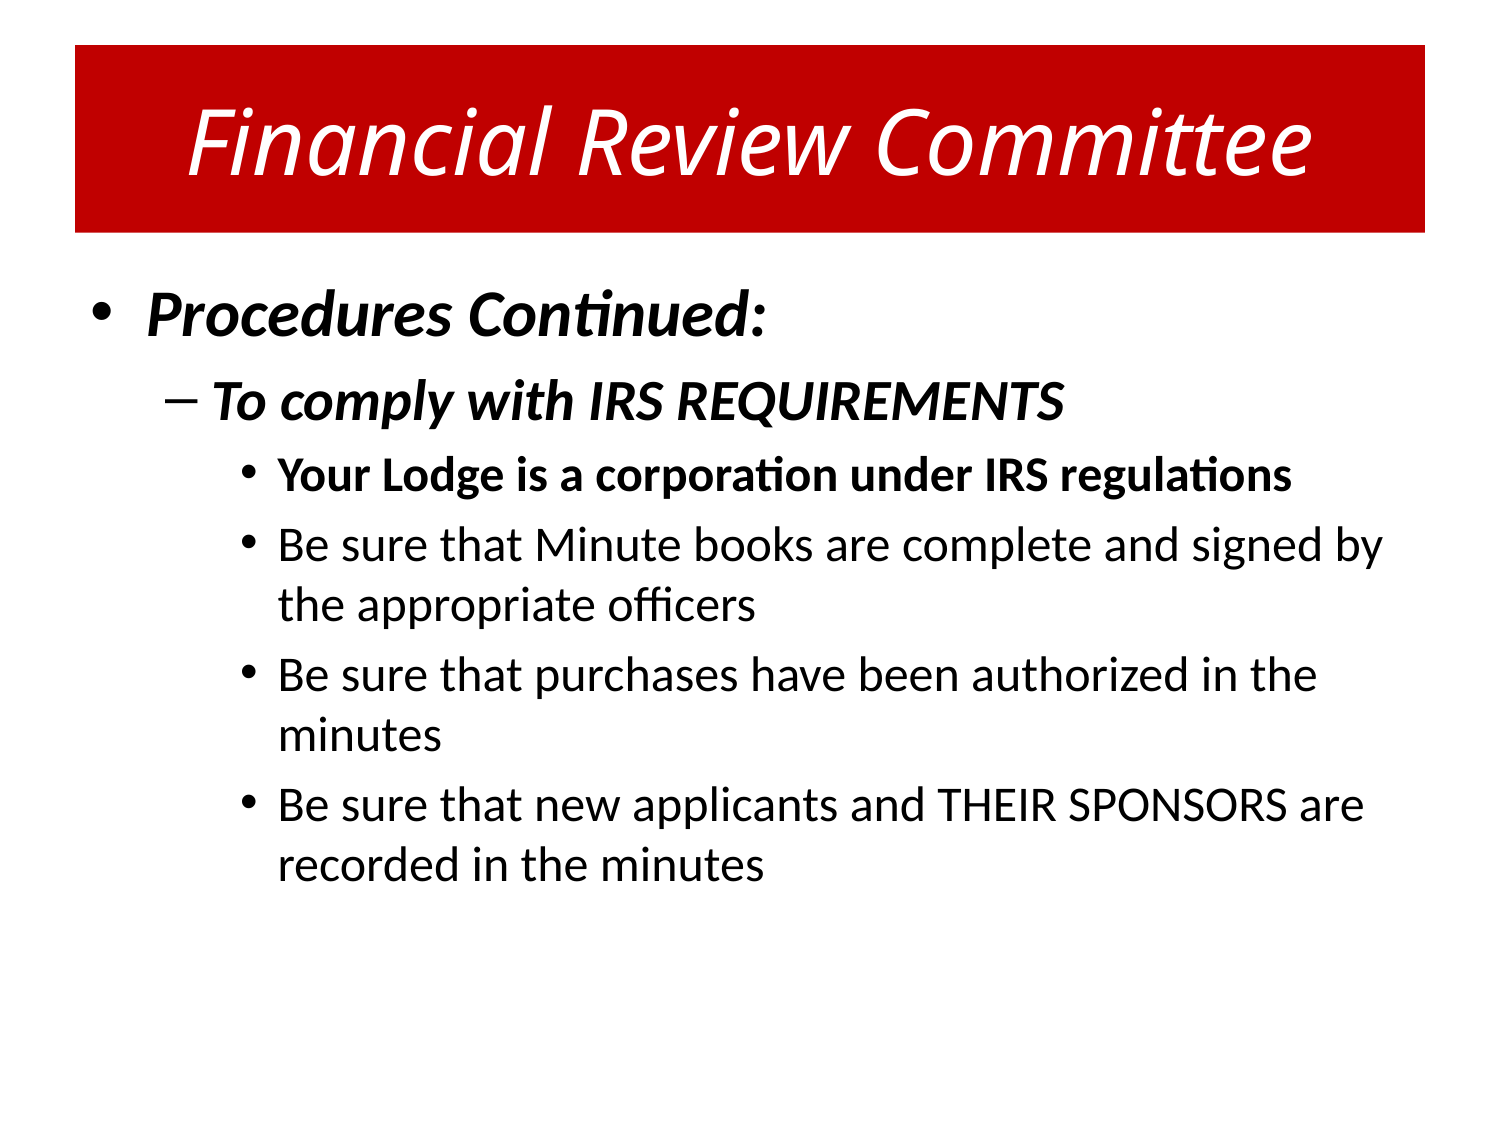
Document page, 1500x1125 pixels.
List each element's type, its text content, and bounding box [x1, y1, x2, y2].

title Financial Review Committee [75, 45, 1425, 233]
list Procedures Continued: To comply with IRS REQUIREMENTS Your Lodge is a corporation under IRS regulations Be sure that Minute books are complete and signed by the appropriate officers Be sure that purchases have been authorized in the minutes Be sure that new applicants and THEIR SPONSORS are recorded in the minutes [75, 262, 1425, 1005]
